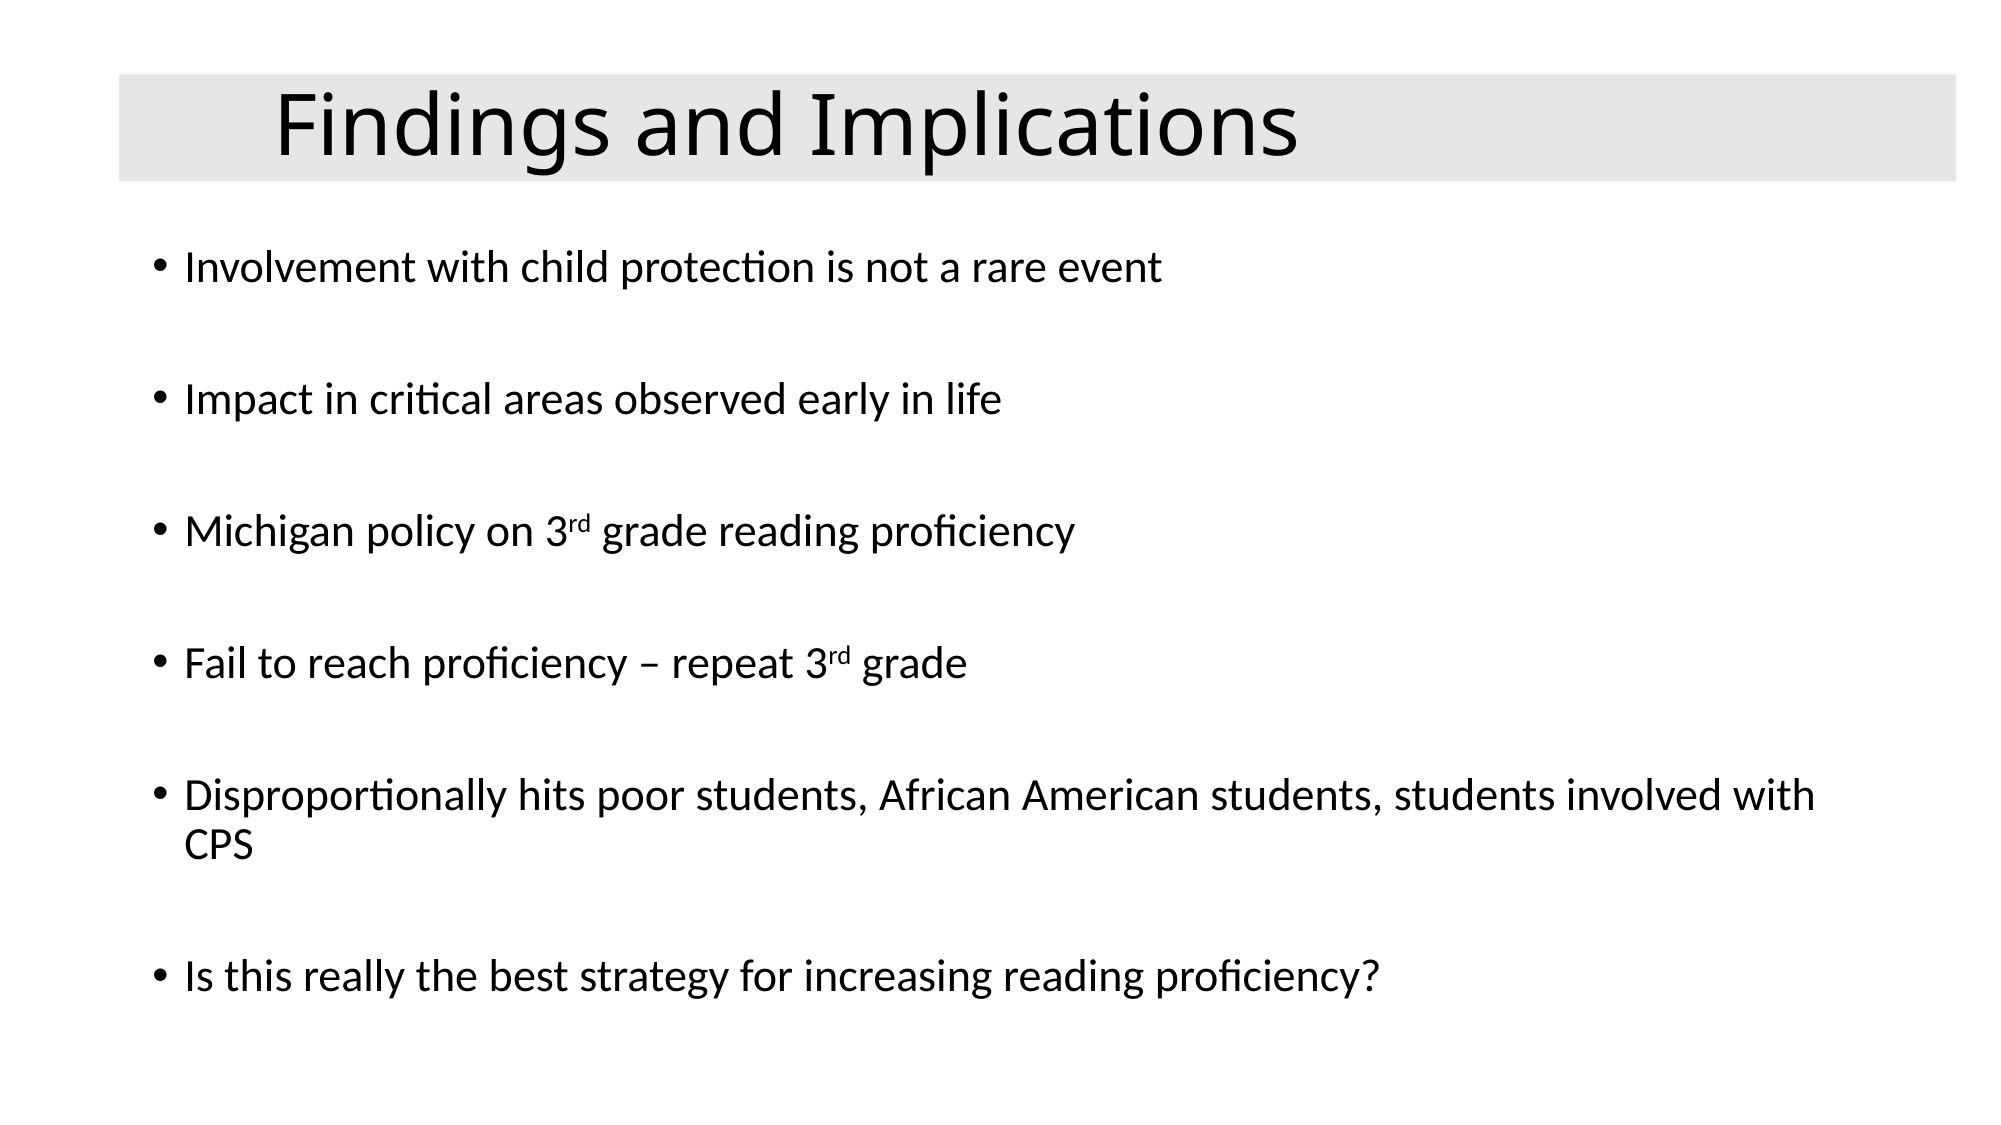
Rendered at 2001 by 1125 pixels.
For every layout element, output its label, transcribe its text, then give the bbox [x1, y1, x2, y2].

list Involvement with child protection is not a rare event Impact in critical areas observed early in life Michigan policy on 3rd grade reading proficiency Fail to reach proficiency – repeat 3rd grade Disproportionally hits poor students, African American students, students involved with CPS Is this really the best strategy for increasing reading proficiency? [137, 235, 1863, 1014]
title Findings and Implications [118, 74, 1957, 182]
